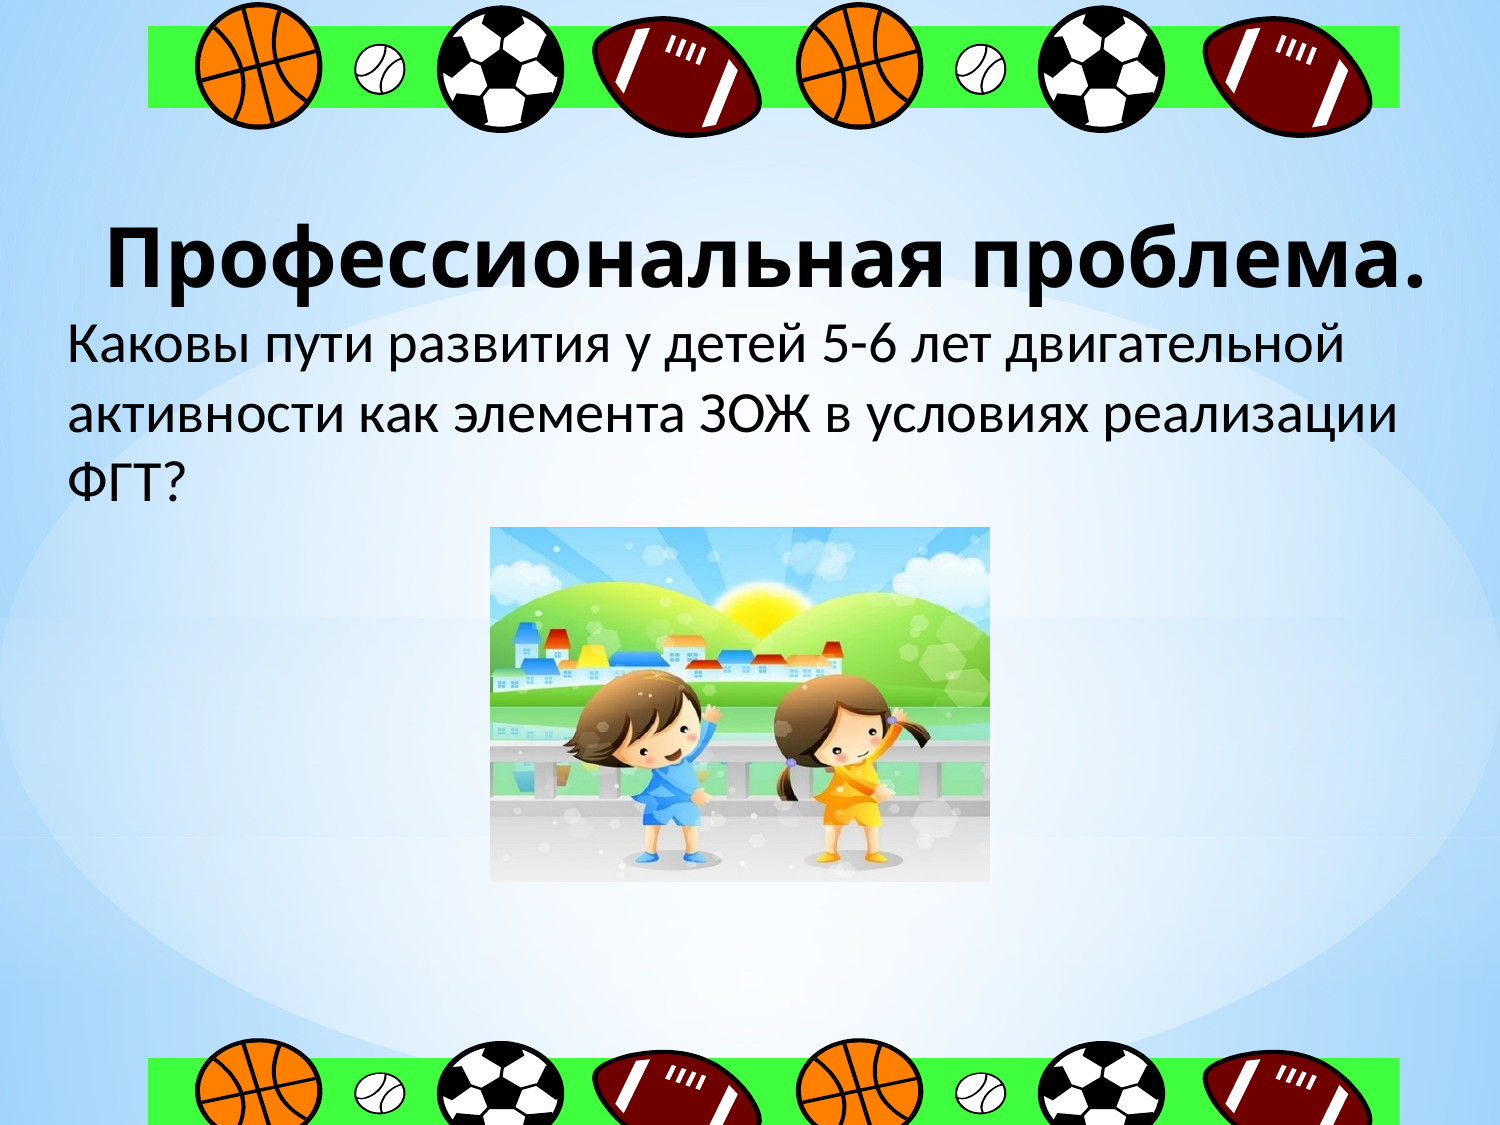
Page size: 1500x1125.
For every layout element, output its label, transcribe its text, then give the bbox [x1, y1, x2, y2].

picture [147, 1036, 1400, 1125]
text_box Профессиональная проблема. Каковы пути развития у детей 5-6 лет двигательной активности как элемента ЗОЖ в условиях реализации ФГТ? [53, 196, 1500, 521]
picture [489, 526, 990, 882]
picture [147, 0, 1400, 148]
